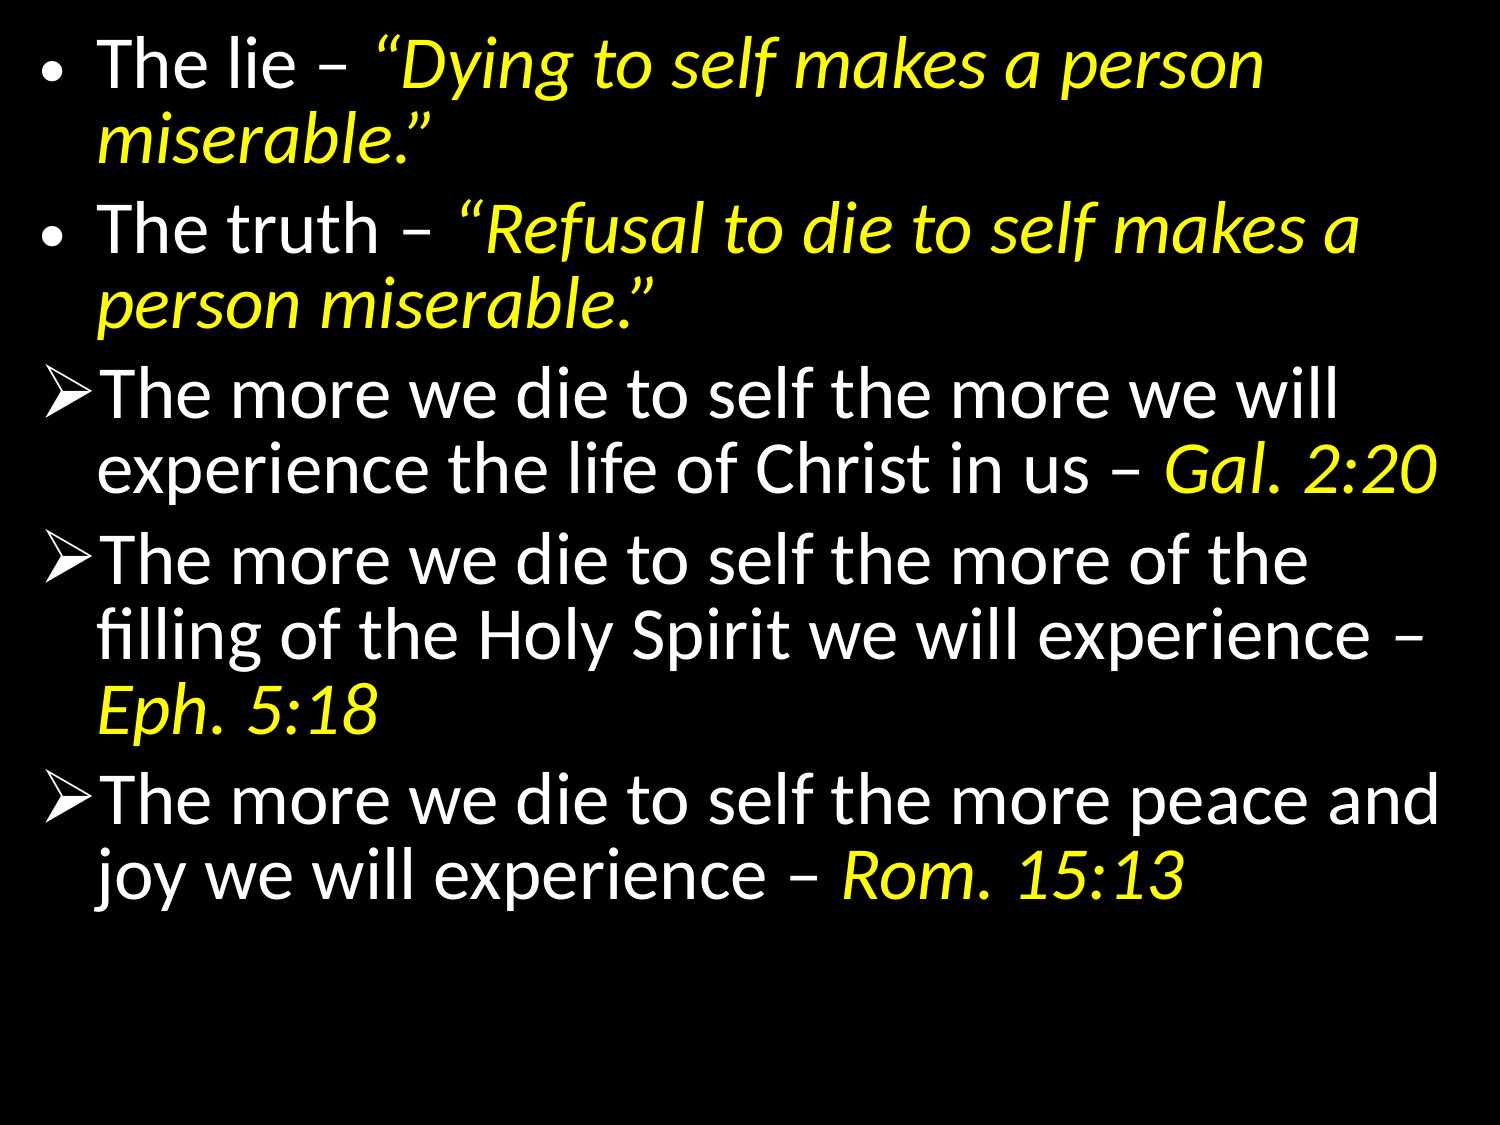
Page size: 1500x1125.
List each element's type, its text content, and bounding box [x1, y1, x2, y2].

list The lie – “Dying to self makes a person miserable.” The truth – “Refusal to die to self makes a person miserable.” The more we die to self the more we will experience the life of Christ in us – Gal. 2:20 The more we die to self the more of the filling of the Holy Spirit we will experience – Eph. 5:18 The more we die to self the more peace and joy we will experience – Rom. 15:13 [24, 24, 1475, 1125]
